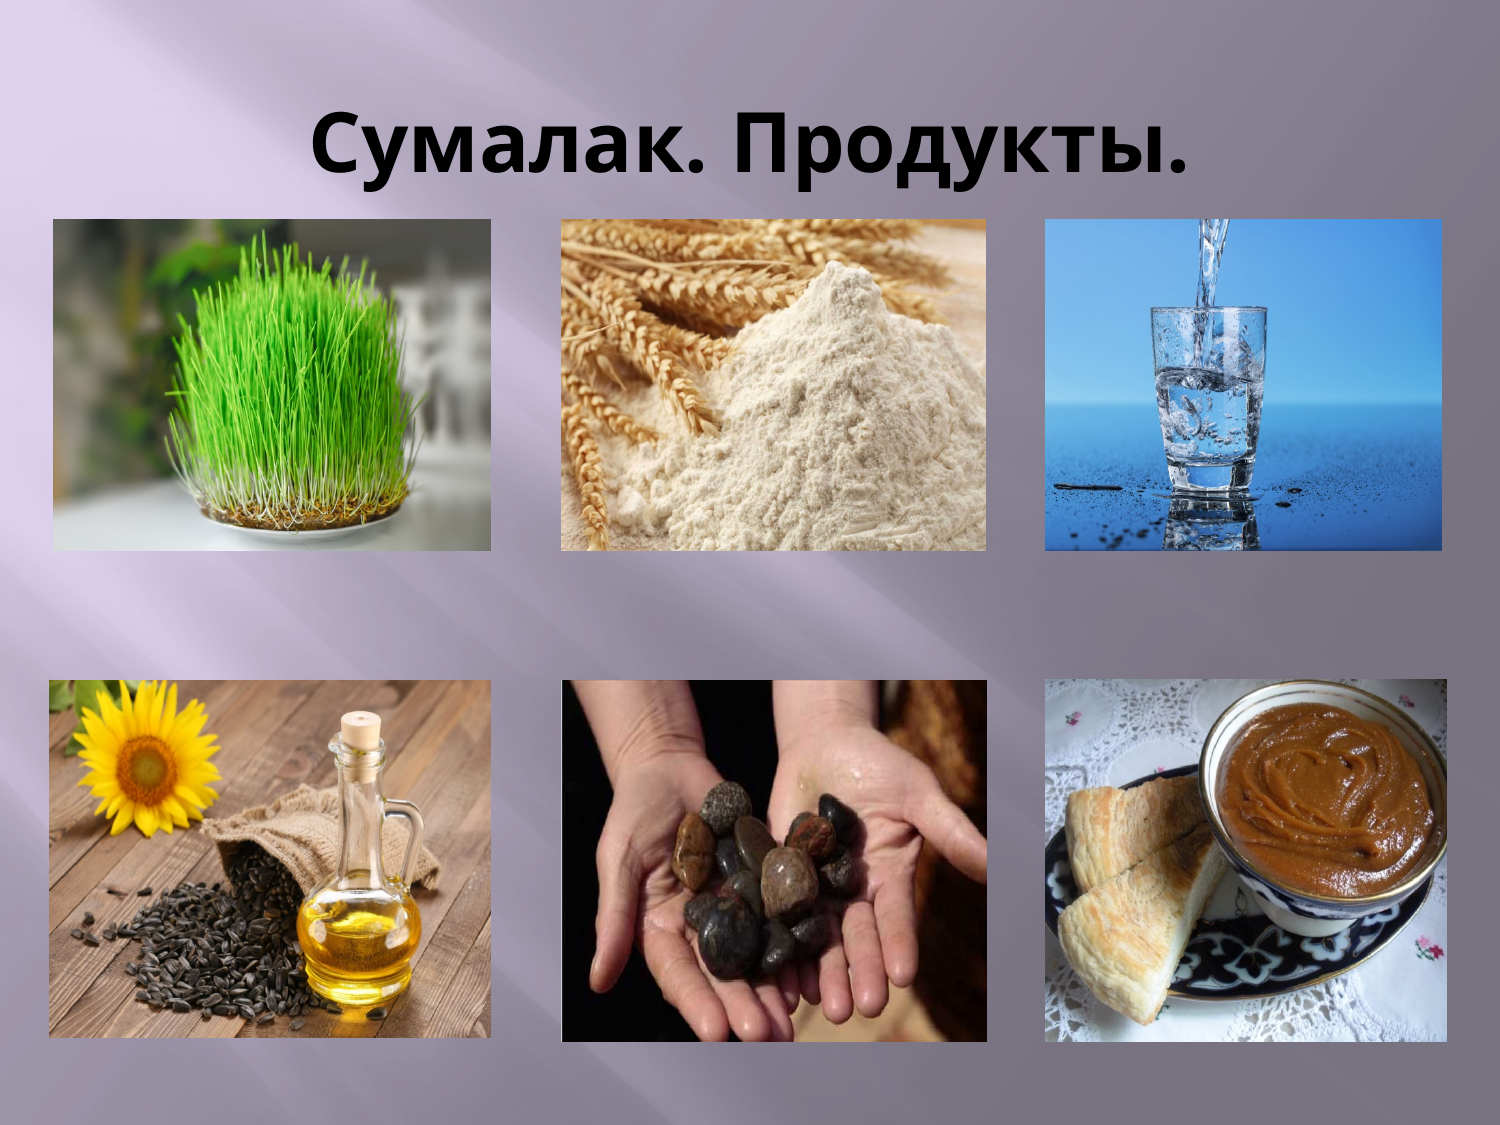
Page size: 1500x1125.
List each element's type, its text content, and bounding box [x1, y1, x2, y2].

picture [52, 219, 491, 551]
title Сумалак. Продукты. [75, 45, 1425, 233]
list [560, 219, 986, 551]
picture [560, 680, 987, 1042]
picture [1045, 679, 1448, 1042]
picture [49, 680, 491, 1038]
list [1045, 219, 1443, 551]
